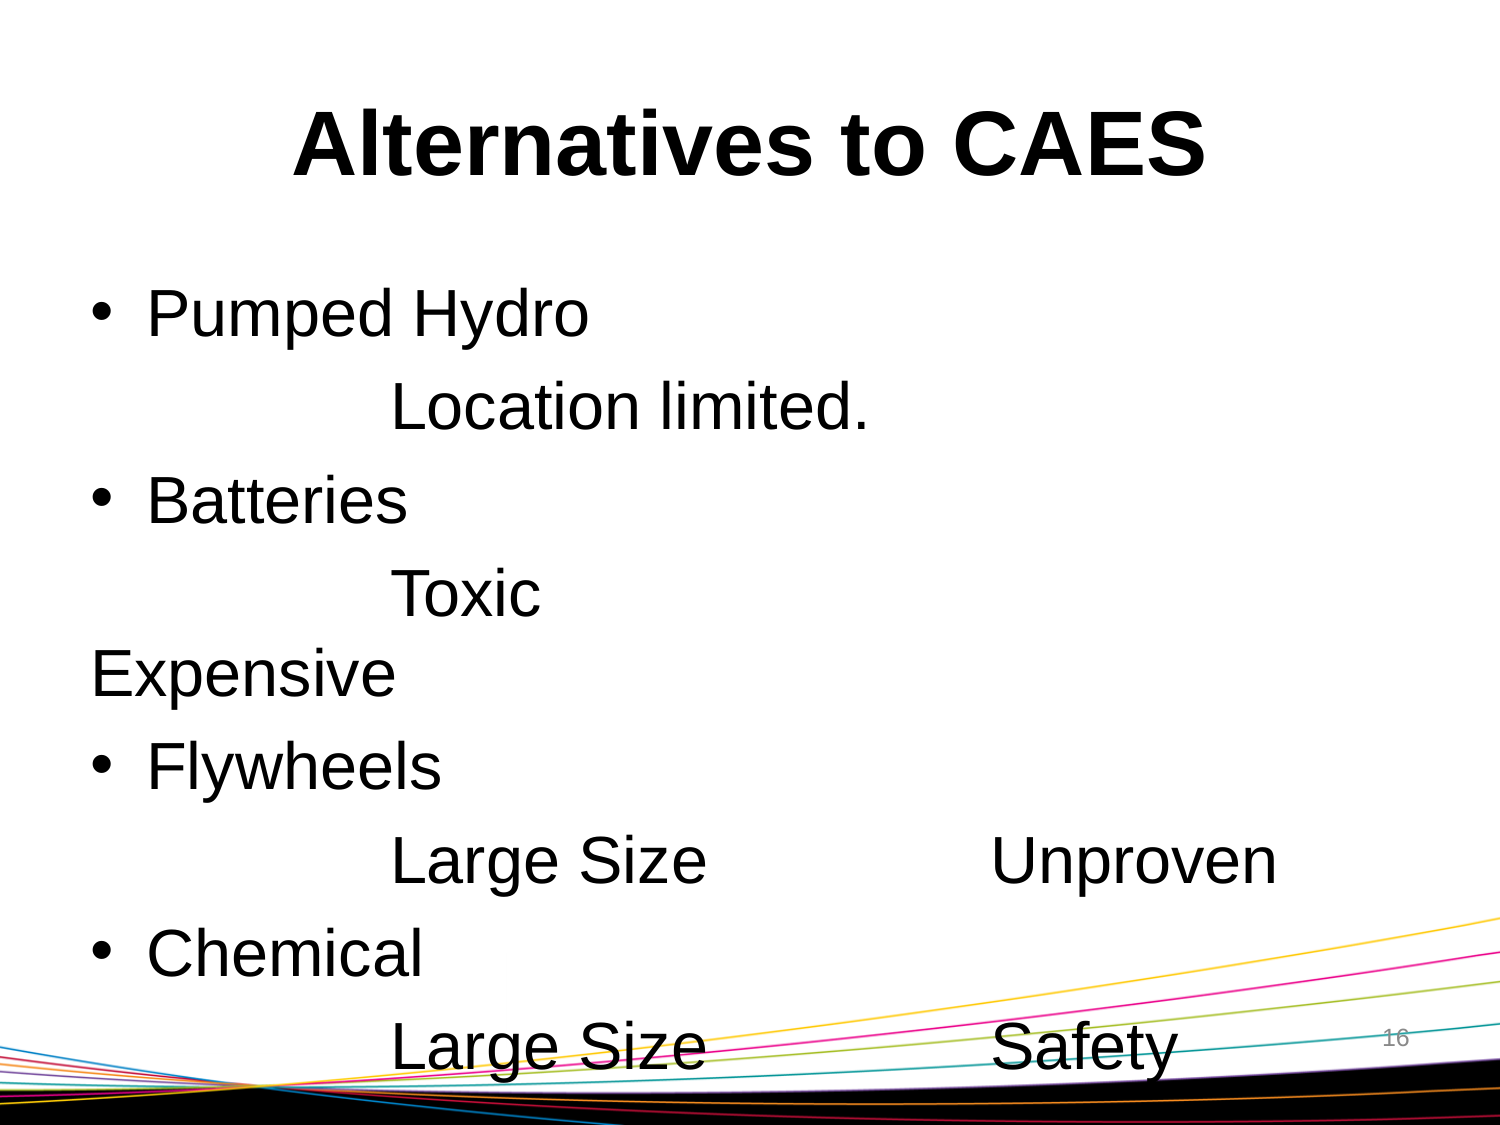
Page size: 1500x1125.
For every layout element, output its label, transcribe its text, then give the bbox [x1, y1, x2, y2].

text_box [136, 951, 502, 1046]
list Pumped Hydro Location limited. Batteries Toxic Expensive Flywheels Large Size Unproven Chemical Large Size Safety [75, 262, 1425, 931]
picture [0, 0, 1500, 1125]
title Alternatives to CAES [75, 45, 1425, 233]
slide_number 16 [1296, 998, 1425, 1059]
